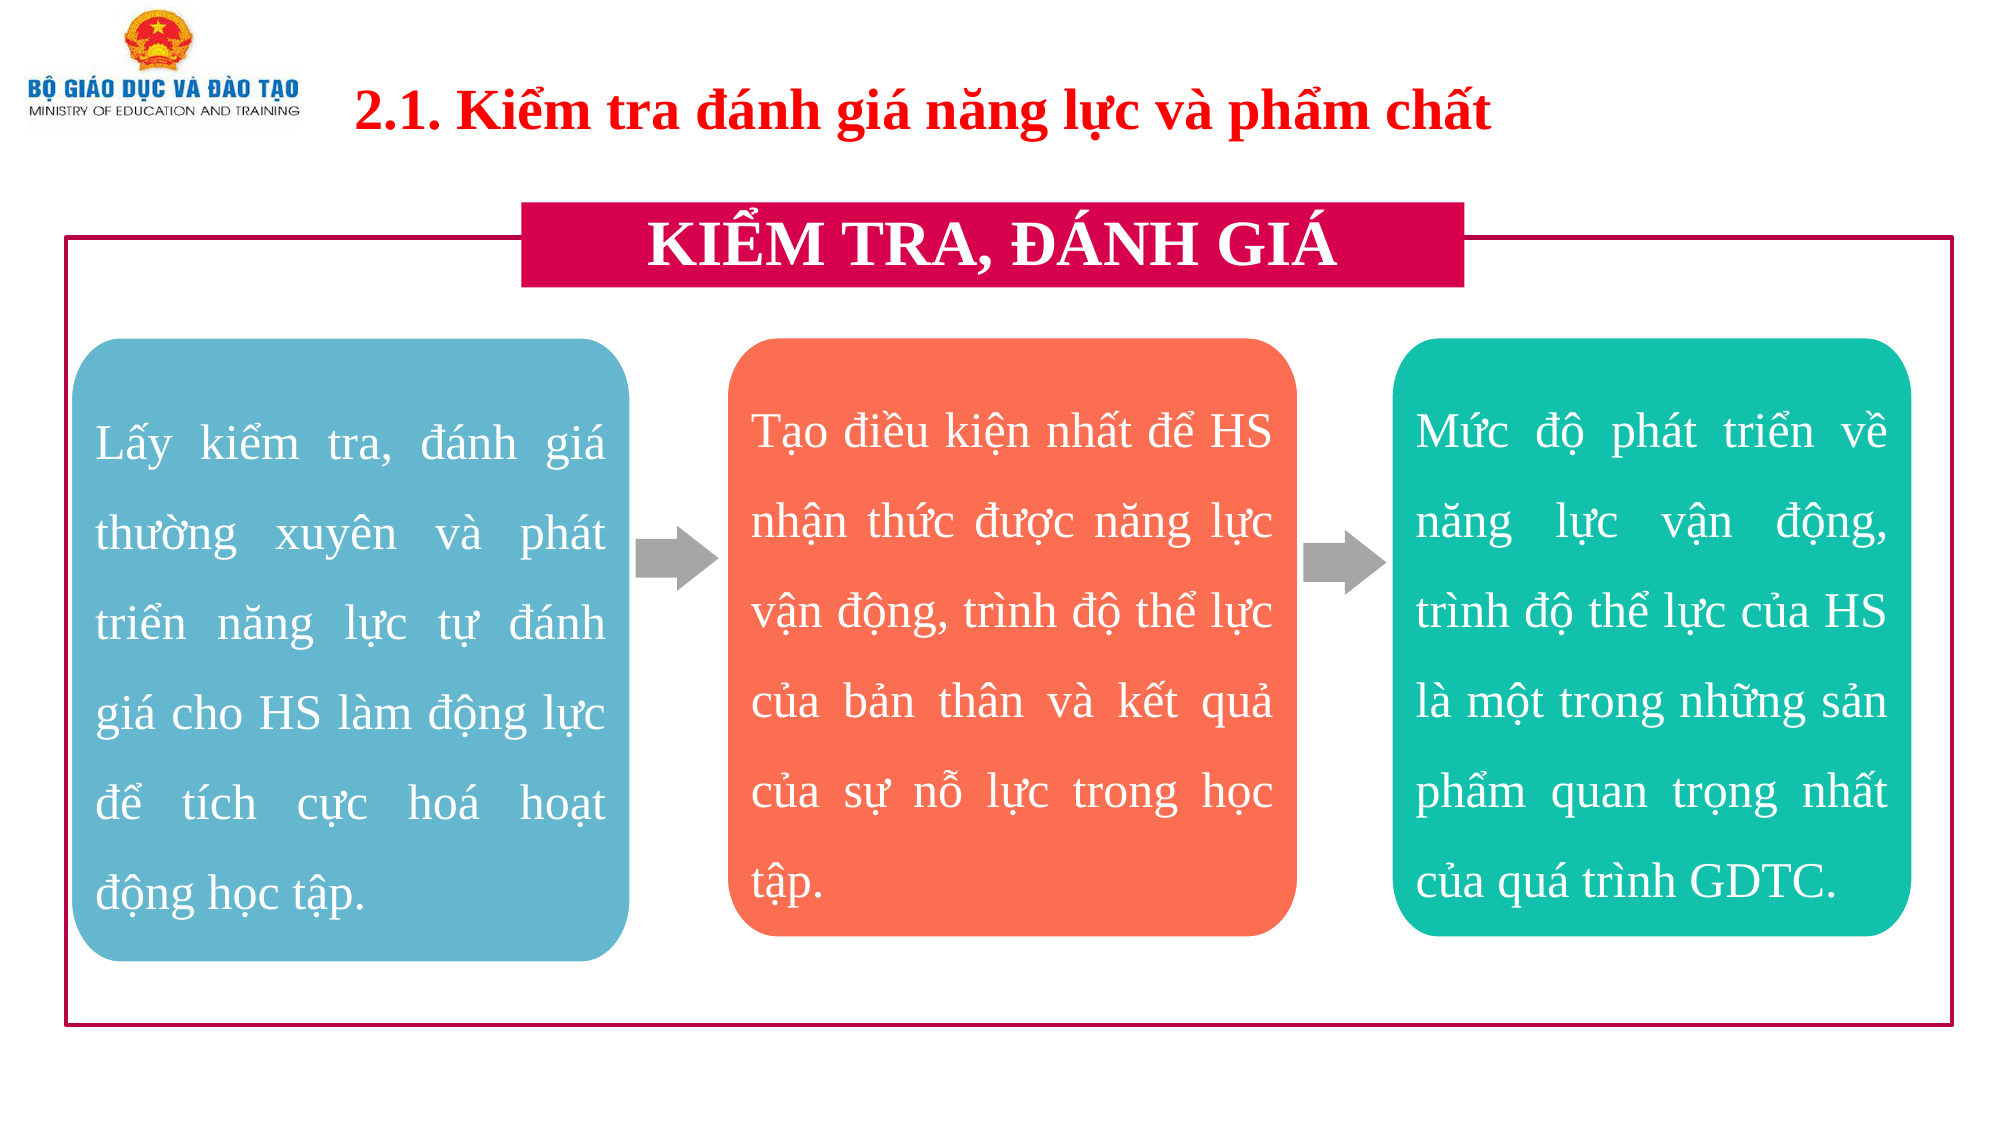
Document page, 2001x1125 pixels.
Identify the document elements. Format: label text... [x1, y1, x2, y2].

title KIỂM TRA, ĐÁNH GIÁ [521, 202, 1465, 288]
text_box [1303, 529, 1387, 595]
text_box Tạo điều kiện nhất để HS nhận thức được năng lực vận động, trình độ thể lực của bản thân và kết quả của sự nỗ lực trong học tập. [725, 336, 1300, 939]
text_box [635, 525, 719, 591]
text_box 2.1. Kiểm tra đánh giá năng lực và phẩm chất [339, 64, 1559, 149]
picture [24, 0, 300, 132]
text_box [65, 237, 1952, 1025]
text_box Mức độ phát triển về năng lực vận động, trình độ thể lực của HS là một trong những sản phẩm quan trọng nhất của quá trình GDTC. [1390, 336, 1914, 939]
text_box Lấy kiểm tra, đánh giá thường xuyên và phát triển năng lực tự đánh giá cho HS làm động lực để tích cực hoá hoạt động học tập. [69, 336, 632, 964]
